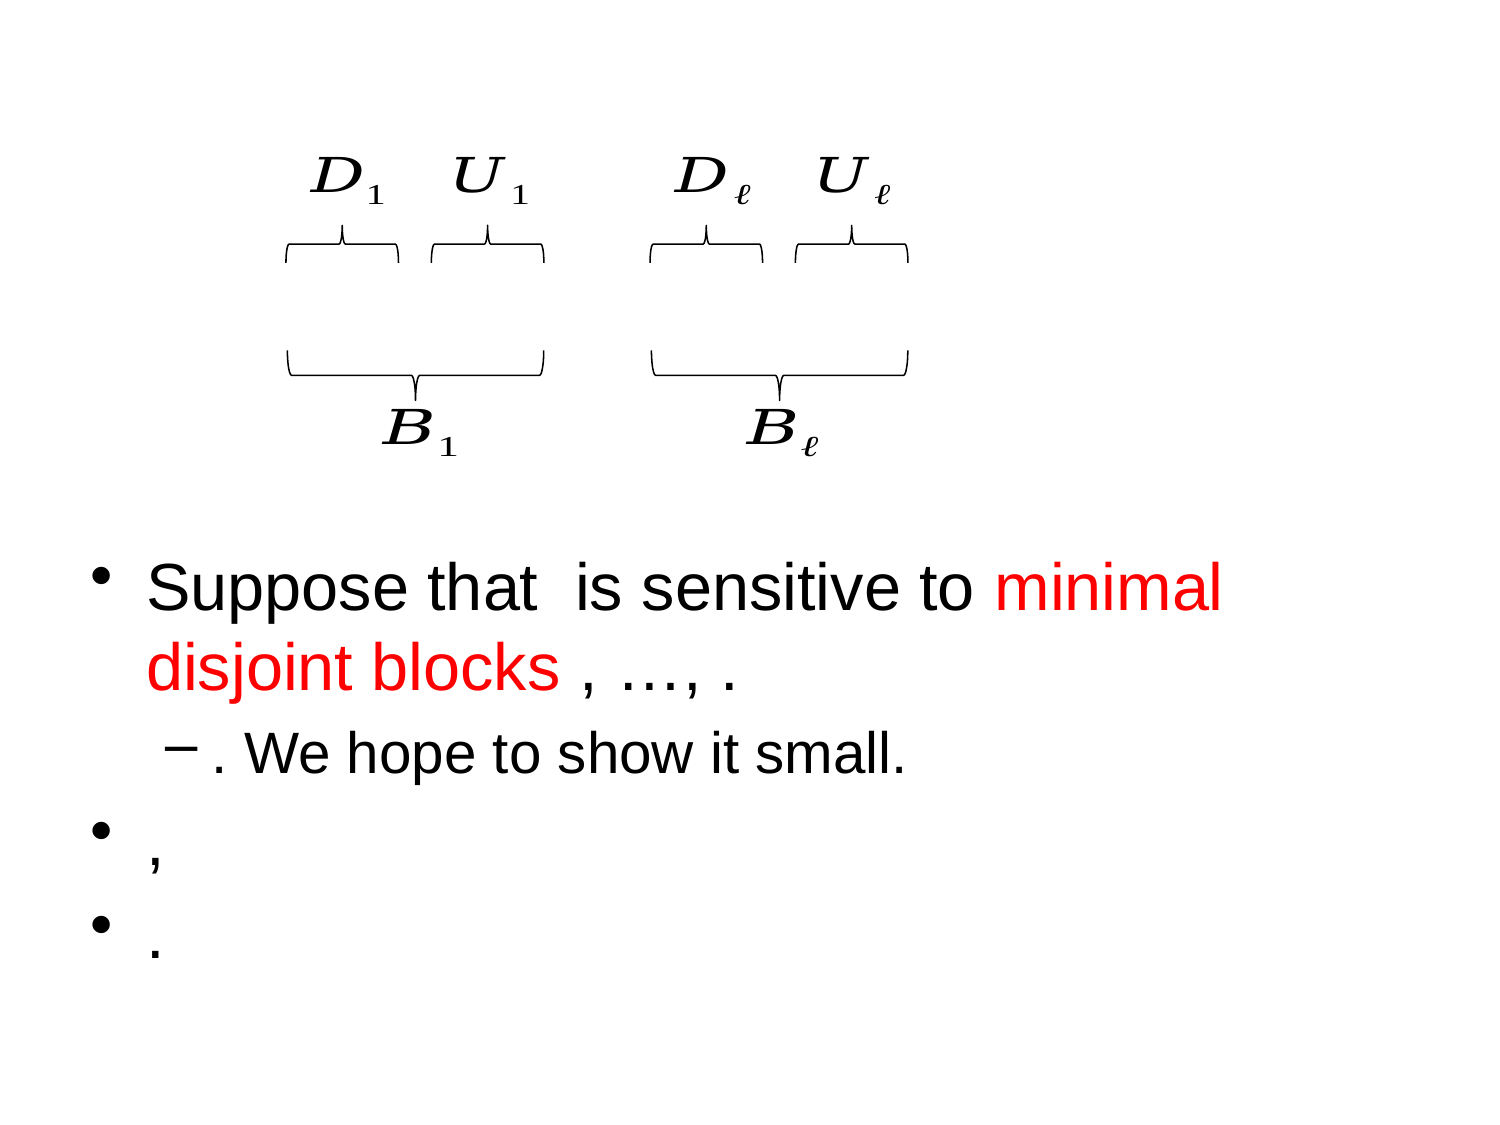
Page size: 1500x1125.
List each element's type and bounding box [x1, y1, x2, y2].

text_box [431, 225, 544, 263]
text_box [795, 225, 908, 263]
text_box [651, 350, 908, 401]
text_box [285, 225, 399, 263]
text_box [287, 350, 544, 401]
text_box [650, 225, 763, 263]
